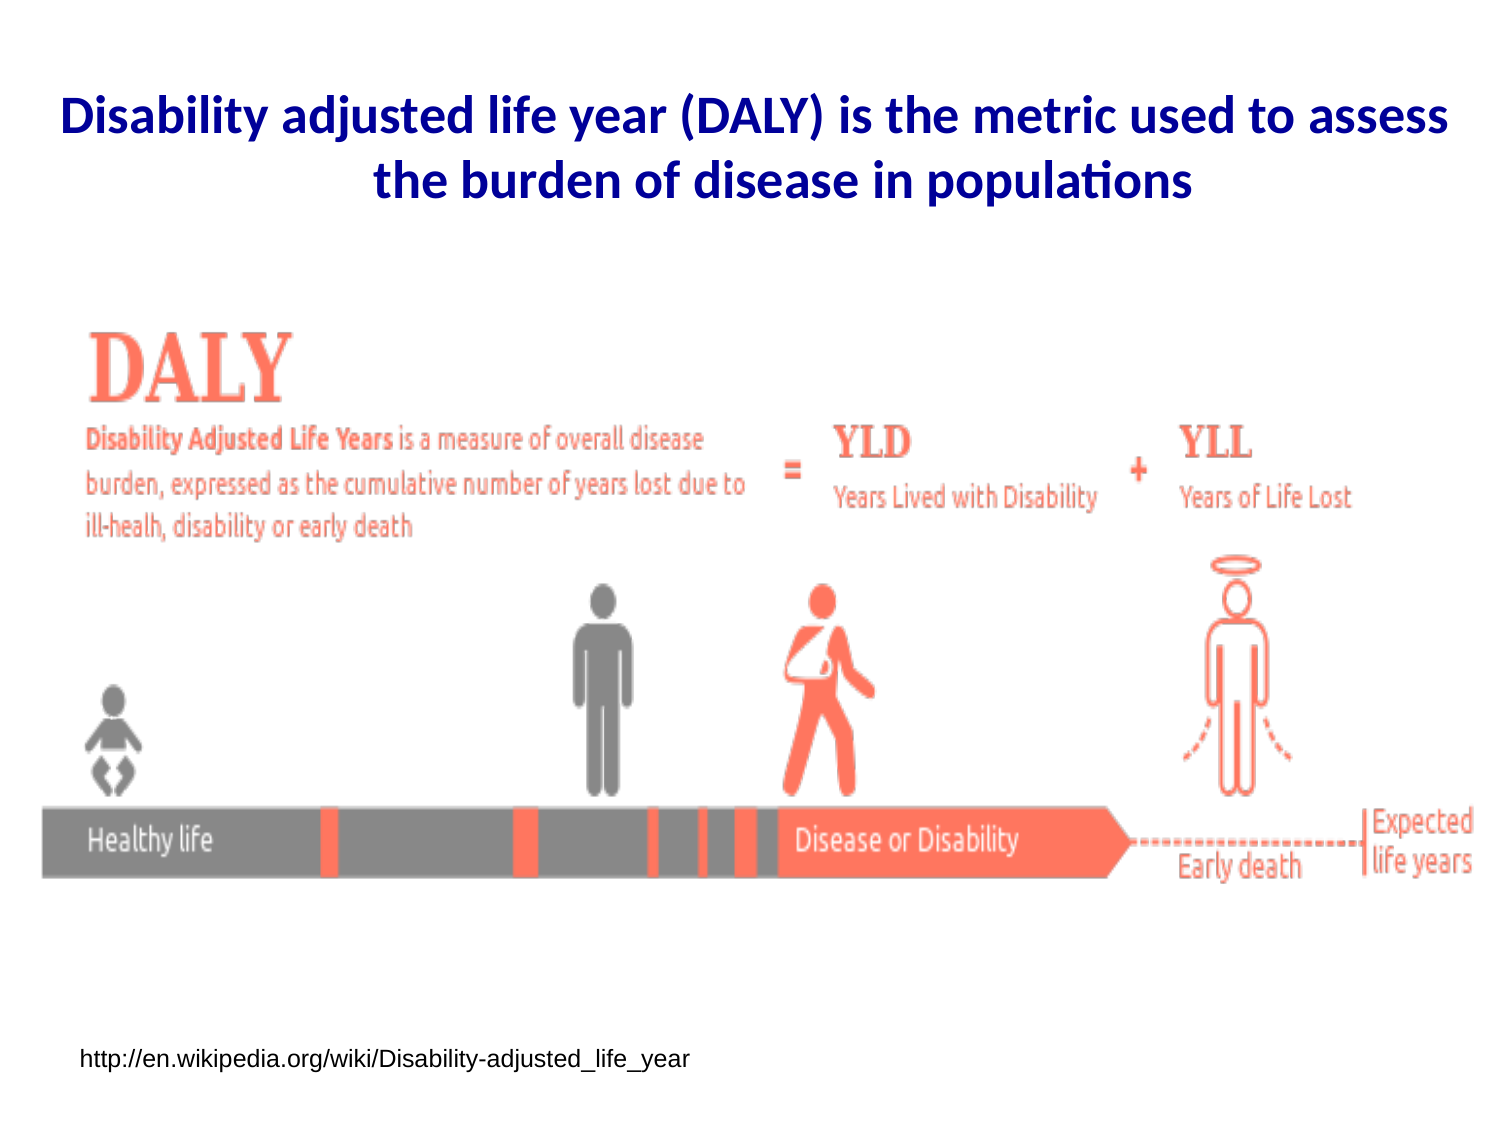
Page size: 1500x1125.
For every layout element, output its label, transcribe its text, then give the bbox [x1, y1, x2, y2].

text_box Disability adjusted life year (DALY) is the metric used to assess the burden of disease in populations [41, 72, 1471, 217]
text_box http://en.wikipedia.org/wiki/Disability-adjusted_life_year [64, 1035, 798, 1080]
picture [41, 278, 1499, 929]
